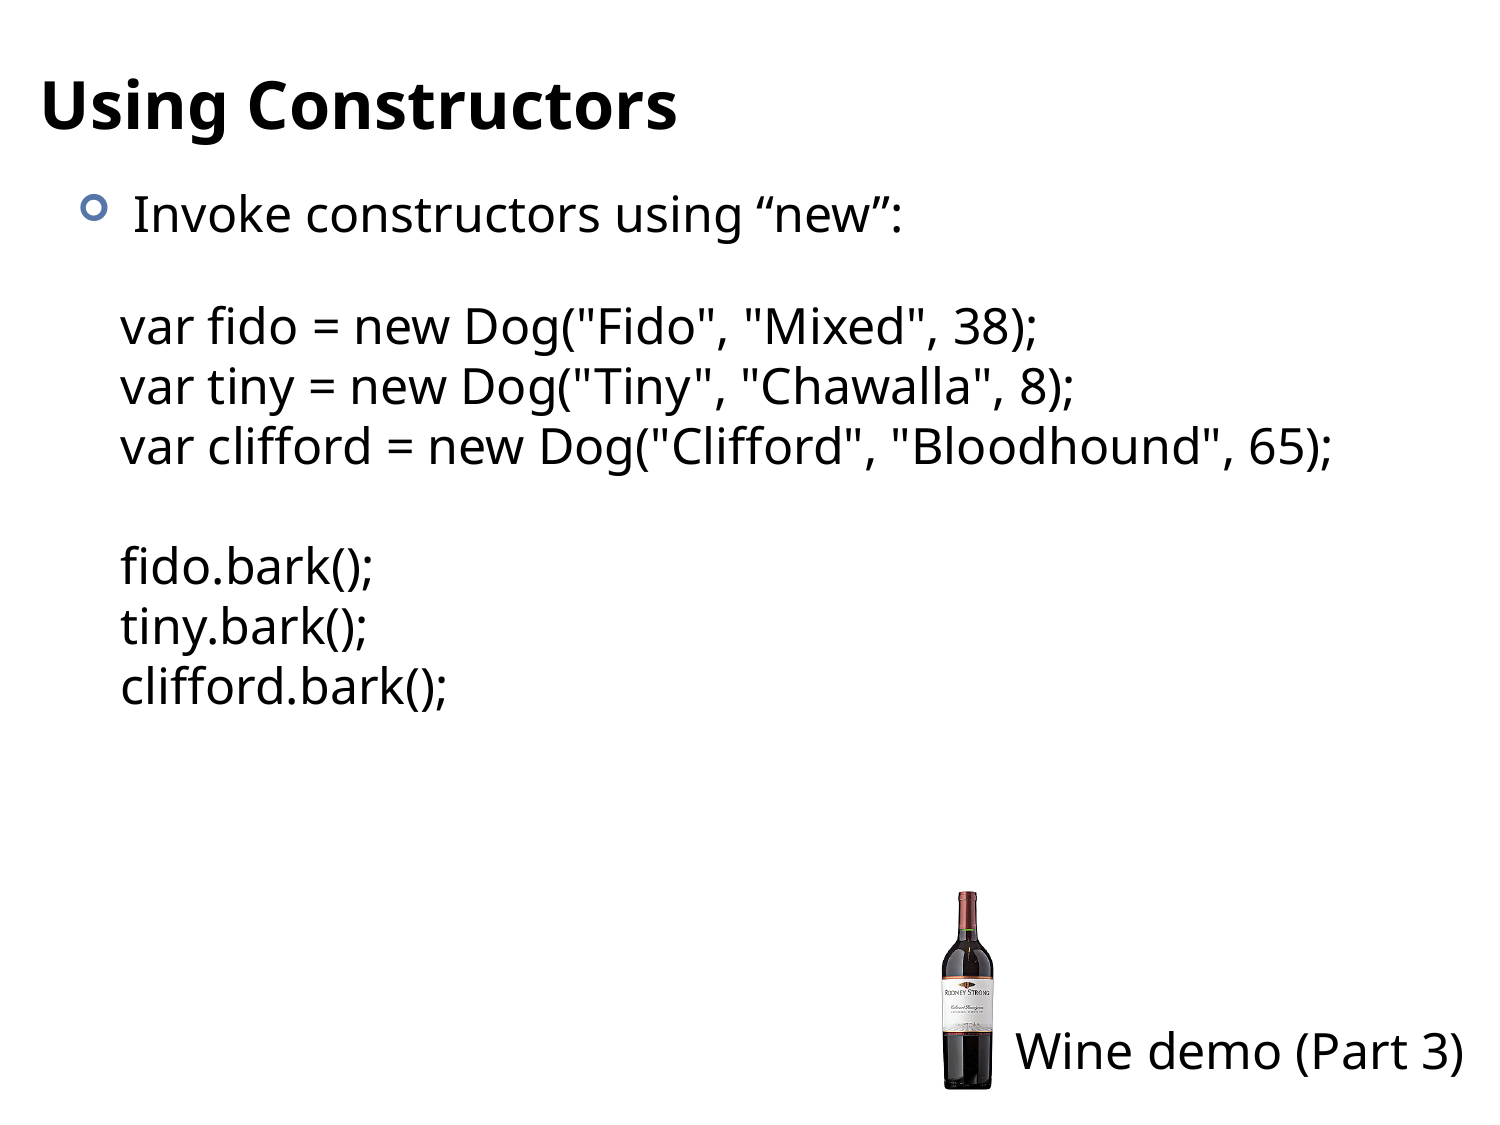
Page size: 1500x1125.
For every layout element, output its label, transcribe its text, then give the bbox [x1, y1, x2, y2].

list Invoke constructors using “new”: [62, 174, 1451, 1013]
text_box Wine demo (Part 3) [1044, 1012, 1480, 1088]
picture [892, 887, 1040, 1094]
text_box var fido = new Dog("Fido", "Mixed", 38); var tiny = new Dog("Tiny", "Chawalla", 8); var clifford = new Dog("Clifford", "Bloodhound", 65); fido.bark(); tiny.bark(); clifford.bark(); [106, 287, 1350, 723]
title Using Constructors [24, 18, 1451, 188]
